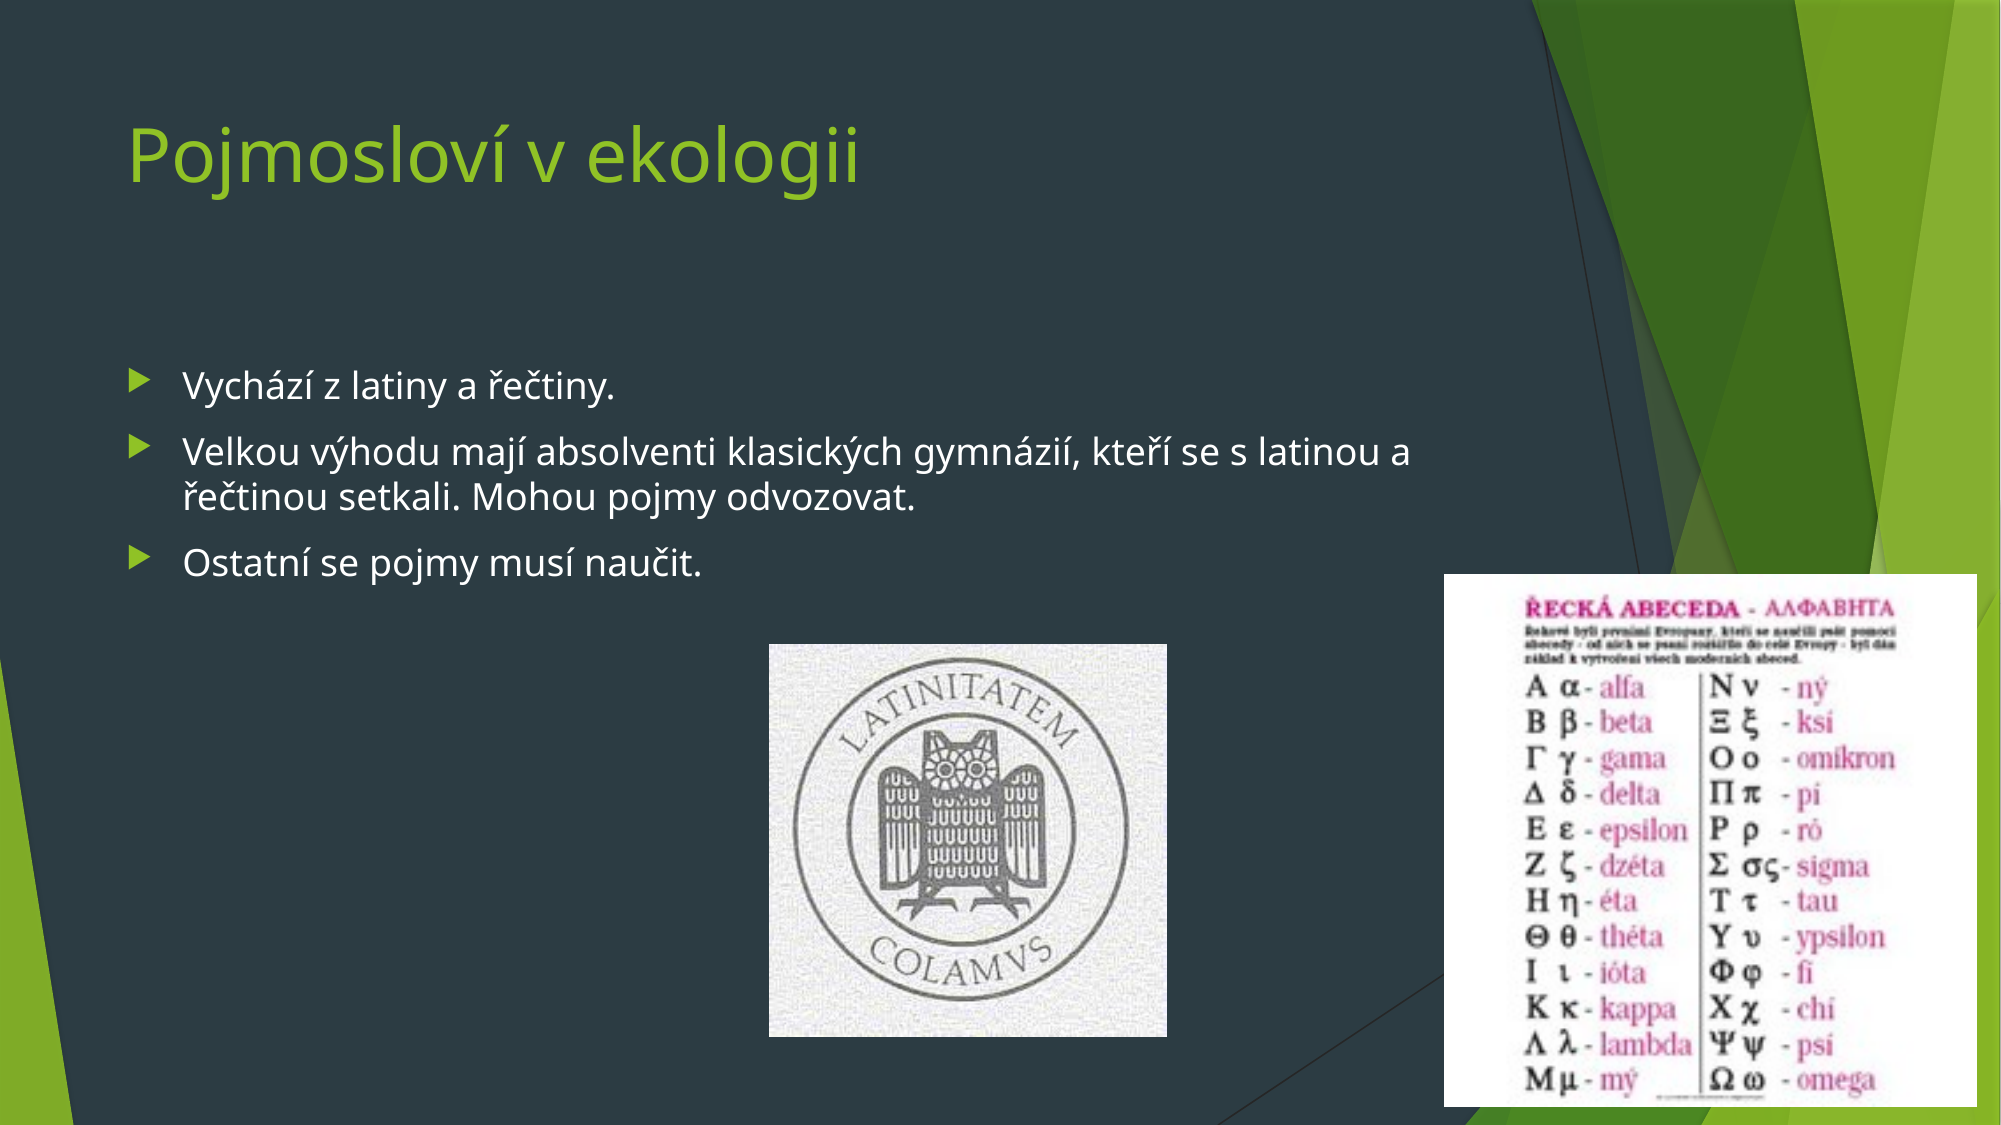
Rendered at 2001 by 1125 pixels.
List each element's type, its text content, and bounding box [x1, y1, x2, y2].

list Vychází z latiny a řečtiny. Velkou výhodu mají absolventi klasických gymnázií, kteří se s latinou a řečtinou setkali. Mohou pojmy odvozovat. Ostatní se pojmy musí naučit. [111, 354, 1522, 992]
title Pojmosloví v ekologii [111, 99, 1522, 317]
picture [769, 644, 1168, 1038]
picture [1443, 574, 1977, 1108]
